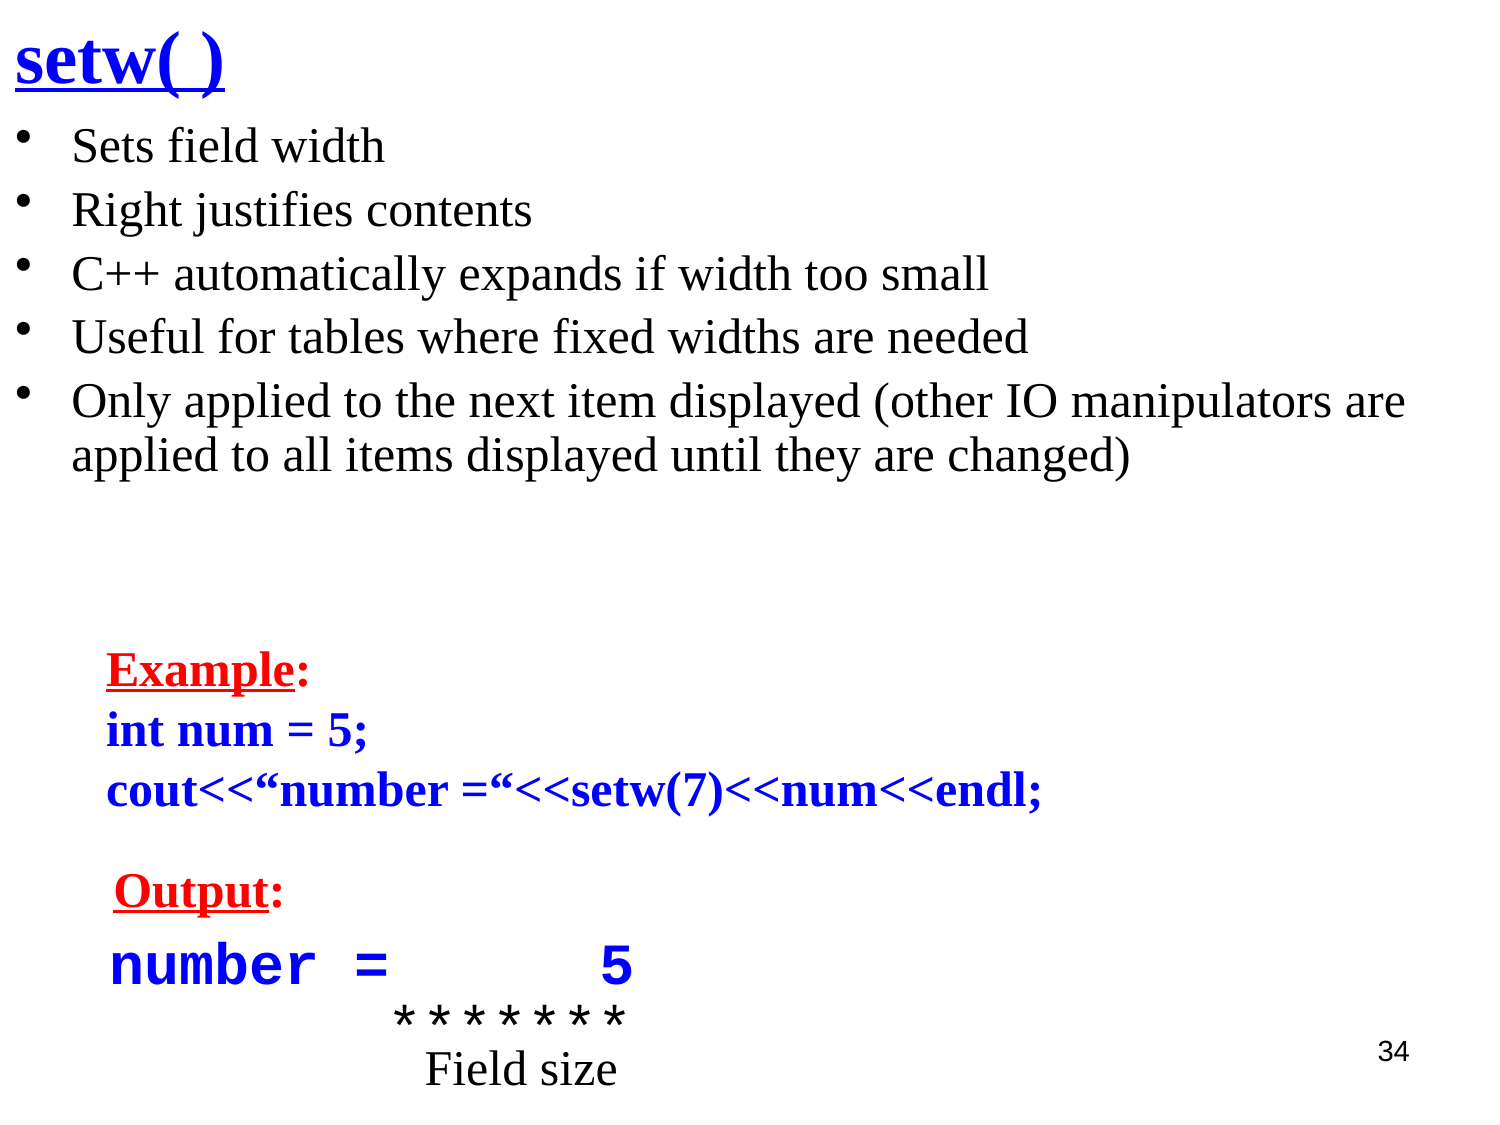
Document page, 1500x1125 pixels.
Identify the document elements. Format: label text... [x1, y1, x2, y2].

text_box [94, 849, 649, 1104]
list Sets field width Right justifies contents C++ automatically expands if width too small Useful for tables where fixed widths are needed Only applied to the next item displayed (other IO manipulators are applied to all items displayed until they are changed) [0, 111, 1475, 523]
text_box Example: int num = 5; cout<<“number =“<<setw(7)<<num<<endl; [91, 628, 1059, 824]
slide_number 34 [1074, 1024, 1426, 1103]
title setw( ) [0, 0, 1350, 107]
